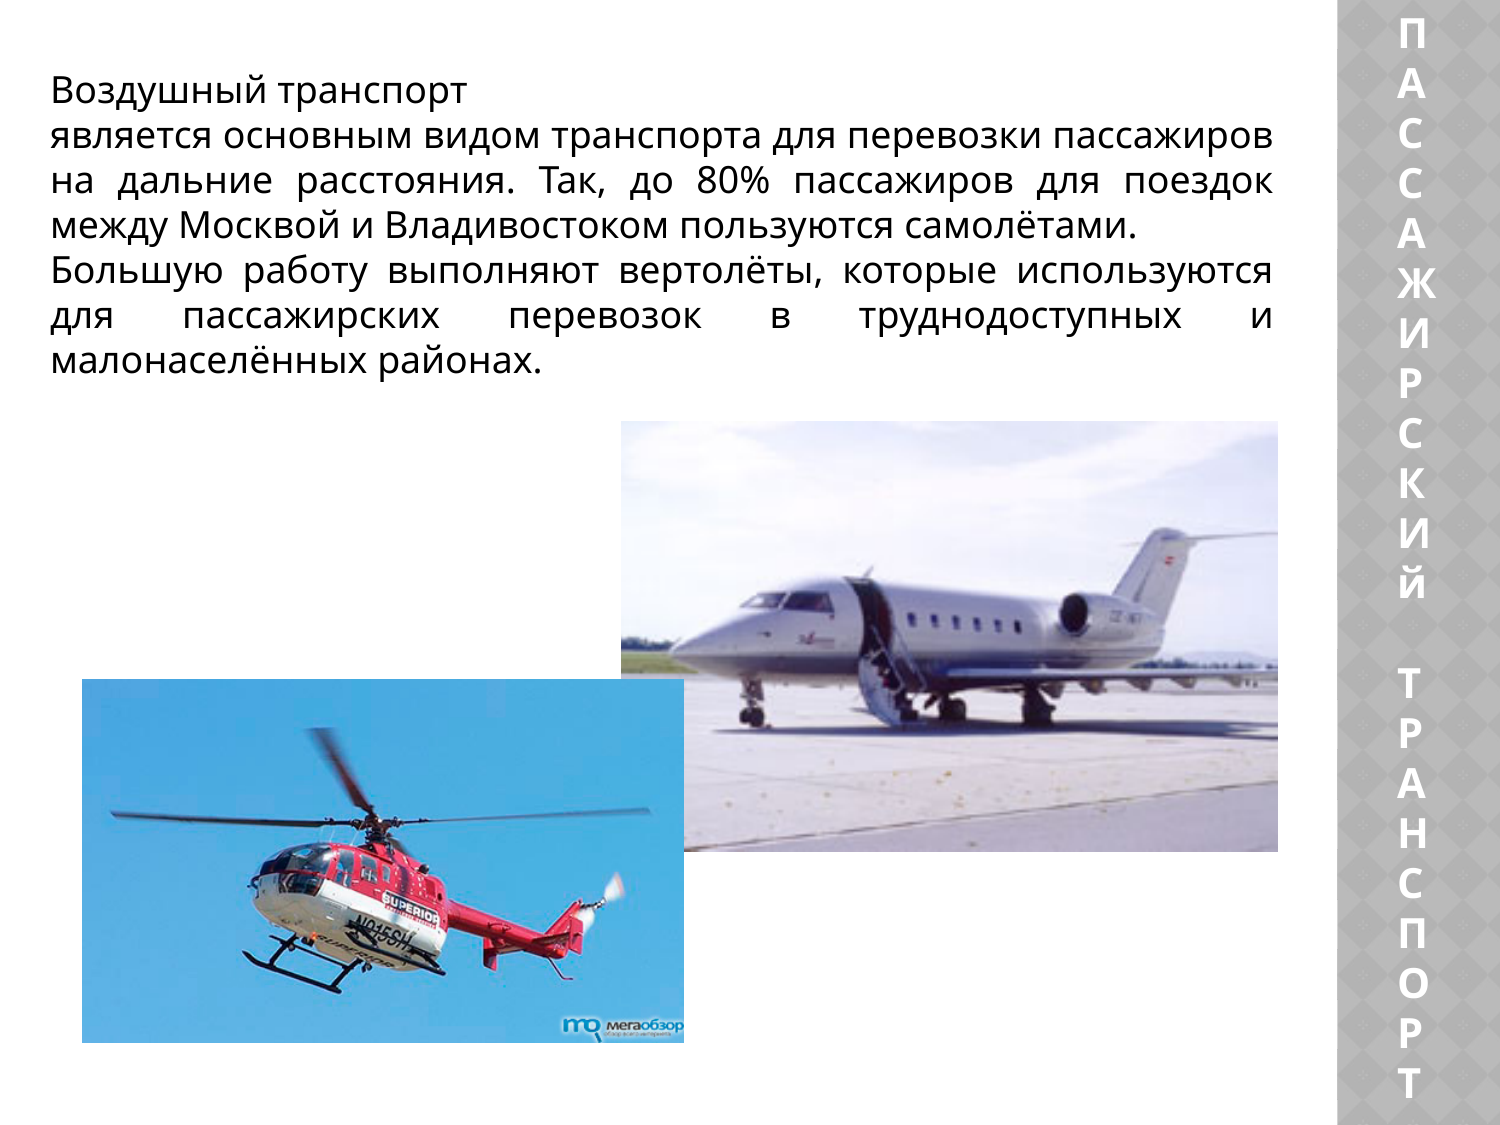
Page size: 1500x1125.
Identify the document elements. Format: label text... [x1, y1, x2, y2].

picture [81, 421, 1278, 1044]
text_box Воздушный транспорт является основным видом транспорта для перевозки пассажиров на дальние расстояния. Так, до 80% пассажиров для поездок между Москвой и Владивостоком пользуются самолётами. Большую работу выполняют вертолёты, которые используются для пассажирских перевозок в труднодоступных и малонаселённых районах. [35, 58, 1289, 389]
text_box П А С С А Ж И Р С К И й Т Р А Н С П О Р Т [1382, 0, 1454, 1115]
